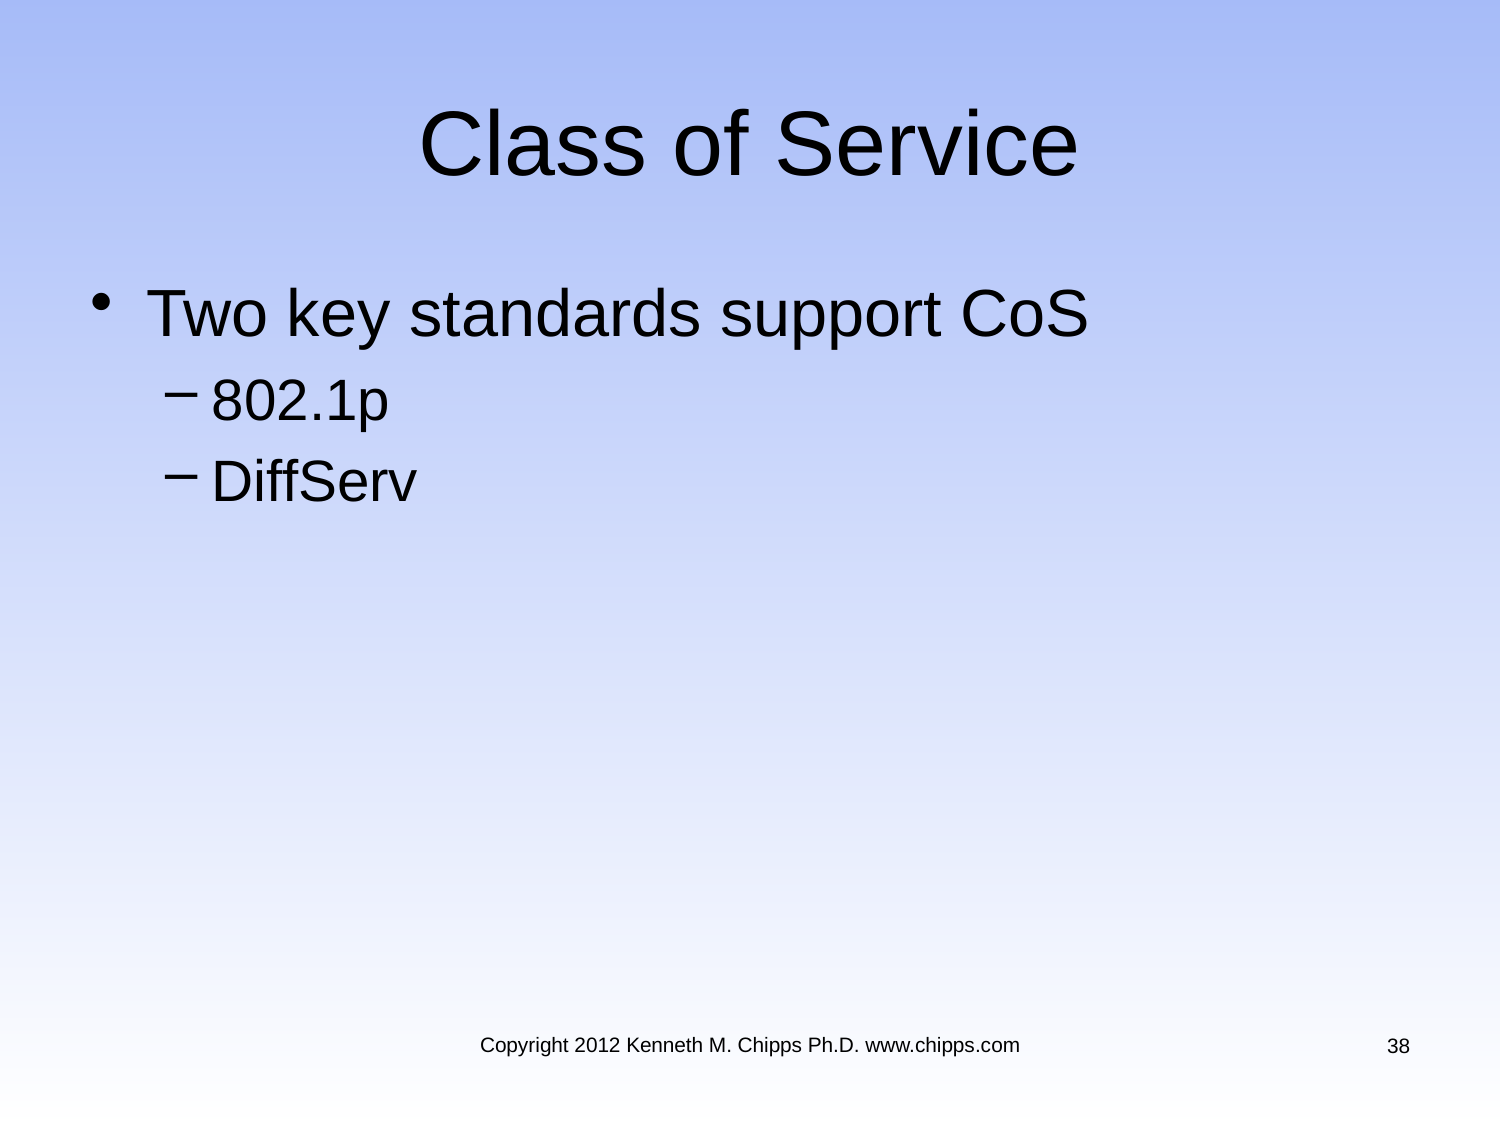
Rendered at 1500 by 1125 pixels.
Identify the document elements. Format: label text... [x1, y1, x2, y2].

slide_number 38 [1074, 1024, 1426, 1104]
list Two key standards support CoS 802.1p DiffServ [75, 262, 1425, 1005]
footer Copyright 2012 Kenneth M. Chipps Ph.D. www.chipps.com [449, 1024, 1051, 1103]
title Class of Service [75, 45, 1425, 233]
